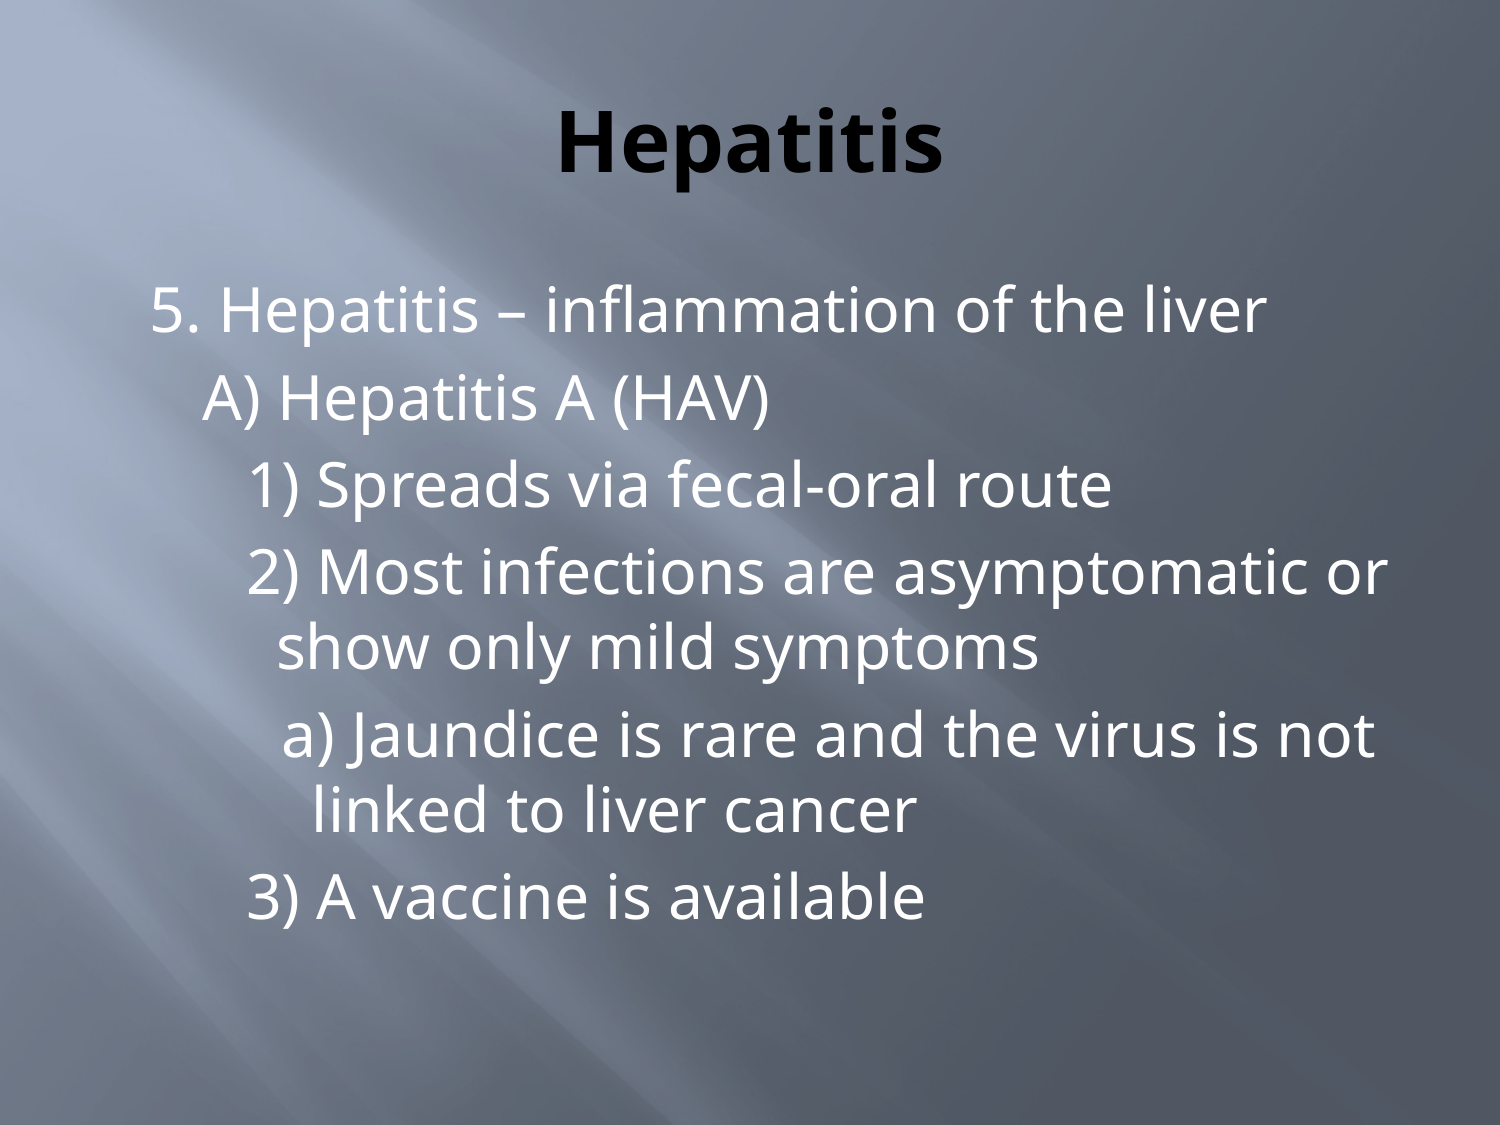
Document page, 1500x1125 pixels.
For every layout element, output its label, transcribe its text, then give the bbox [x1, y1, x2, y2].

list 5. Hepatitis – inflammation of the liver A) Hepatitis A (HAV) 1) Spreads via fecal-oral route 2) Most infections are asymptomatic or show only mild symptoms a) Jaundice is rare and the virus is not linked to liver cancer 3) A vaccine is available [75, 262, 1425, 1035]
title Hepatitis [75, 45, 1425, 233]
